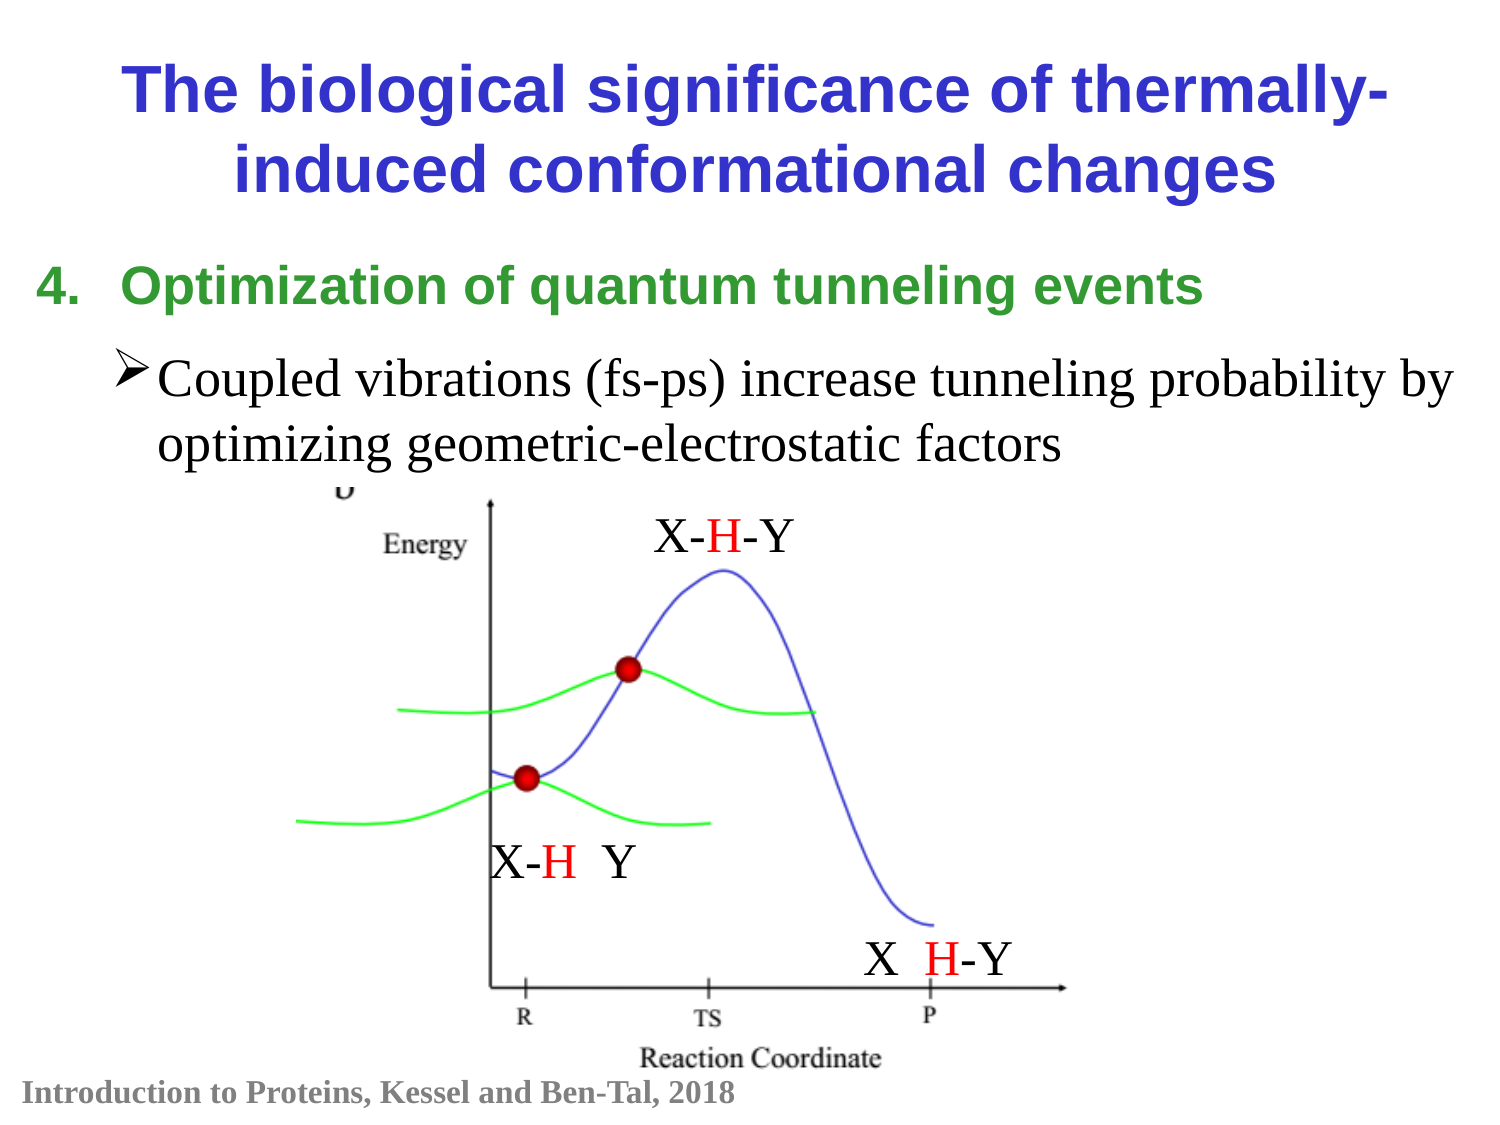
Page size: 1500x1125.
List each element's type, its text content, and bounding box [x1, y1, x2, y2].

text_box The biological significance of thermally-induced conformational changes [46, 38, 1466, 213]
text_box Optimization of quantum tunneling events Coupled vibrations (fs-ps) increase tunneling probability by optimizing geometric-electrostatic factors [21, 242, 1500, 480]
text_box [295, 487, 1071, 1078]
